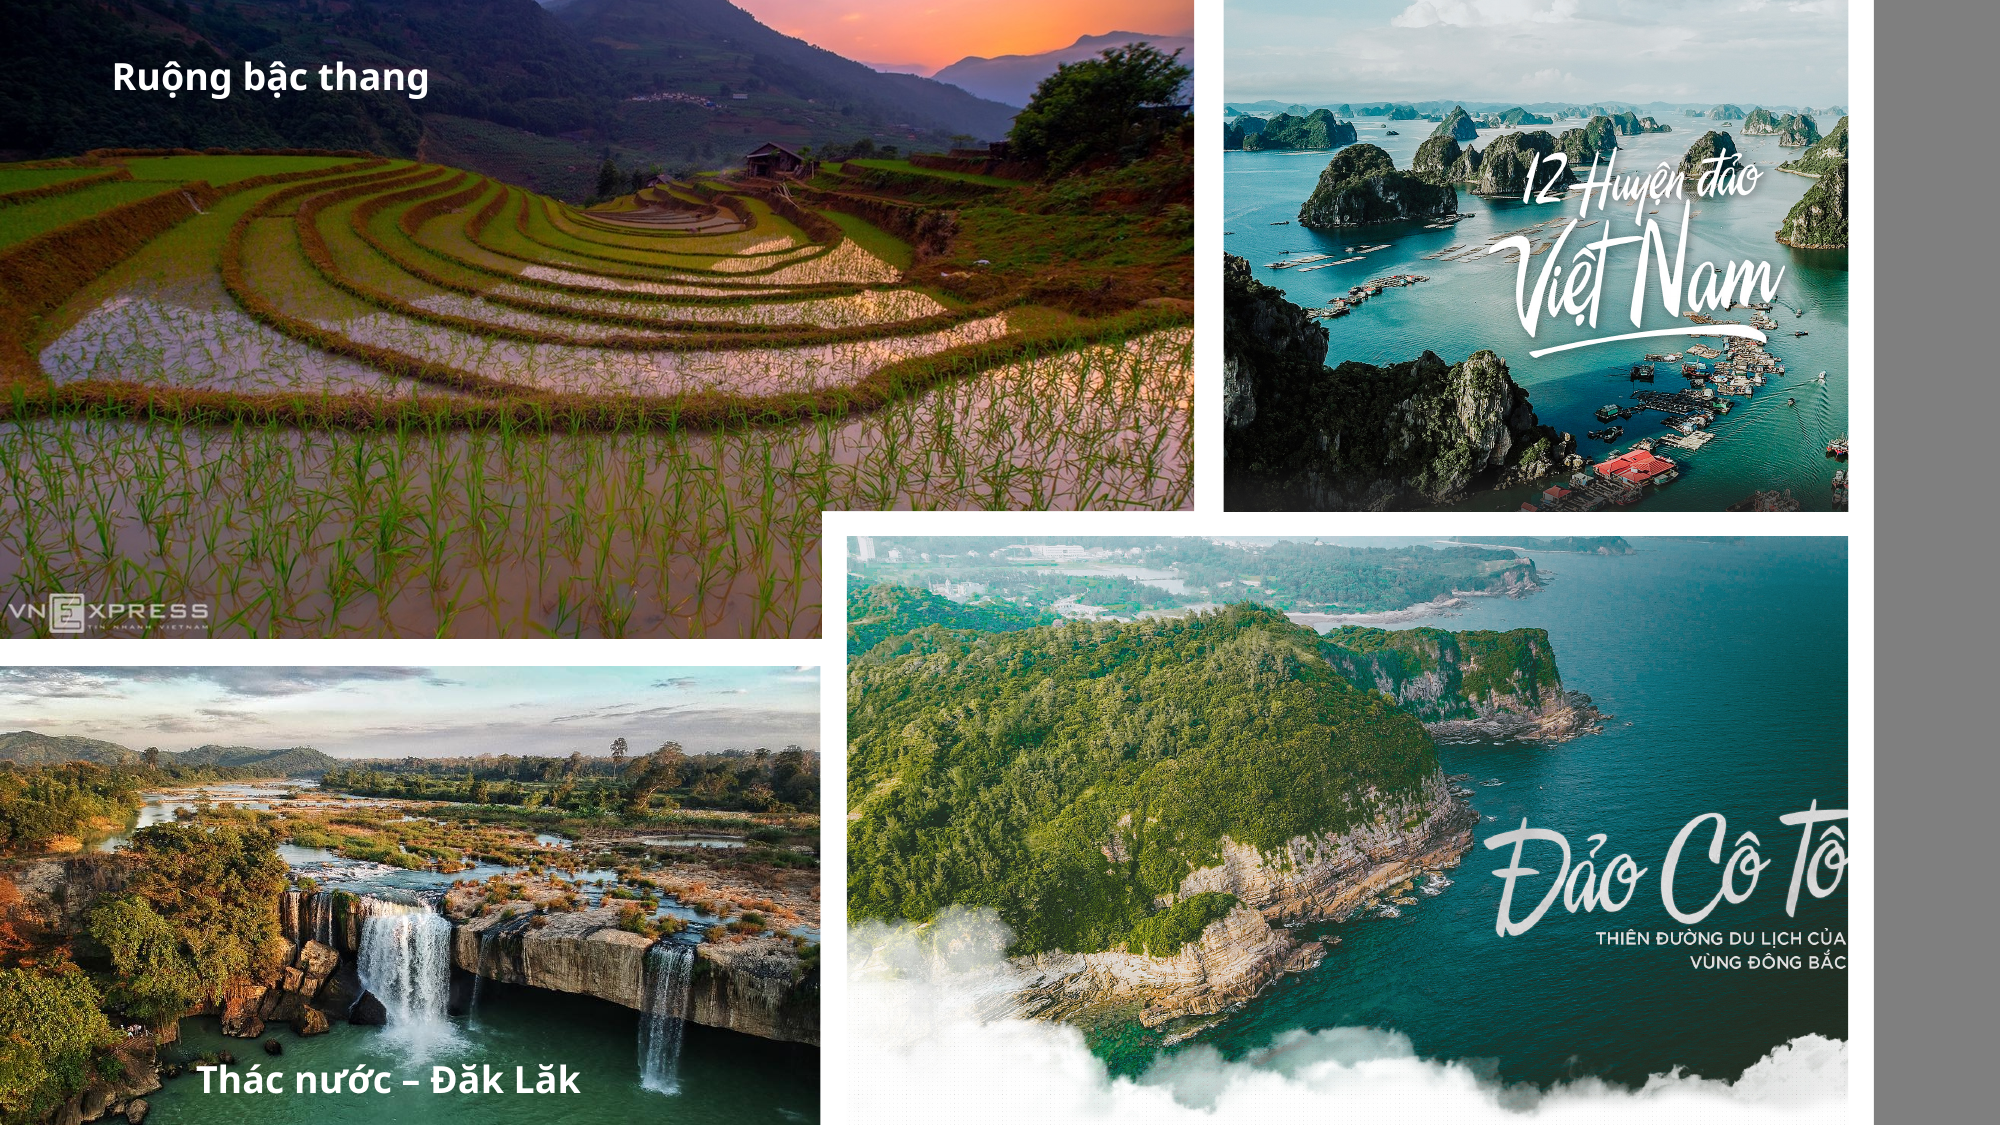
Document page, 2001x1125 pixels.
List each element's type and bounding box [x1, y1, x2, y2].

picture [0, 666, 821, 1125]
picture [0, 0, 1849, 1125]
text_box [1873, 0, 2000, 1125]
picture [1230, 138, 1238, 145]
picture [1223, 0, 1849, 512]
